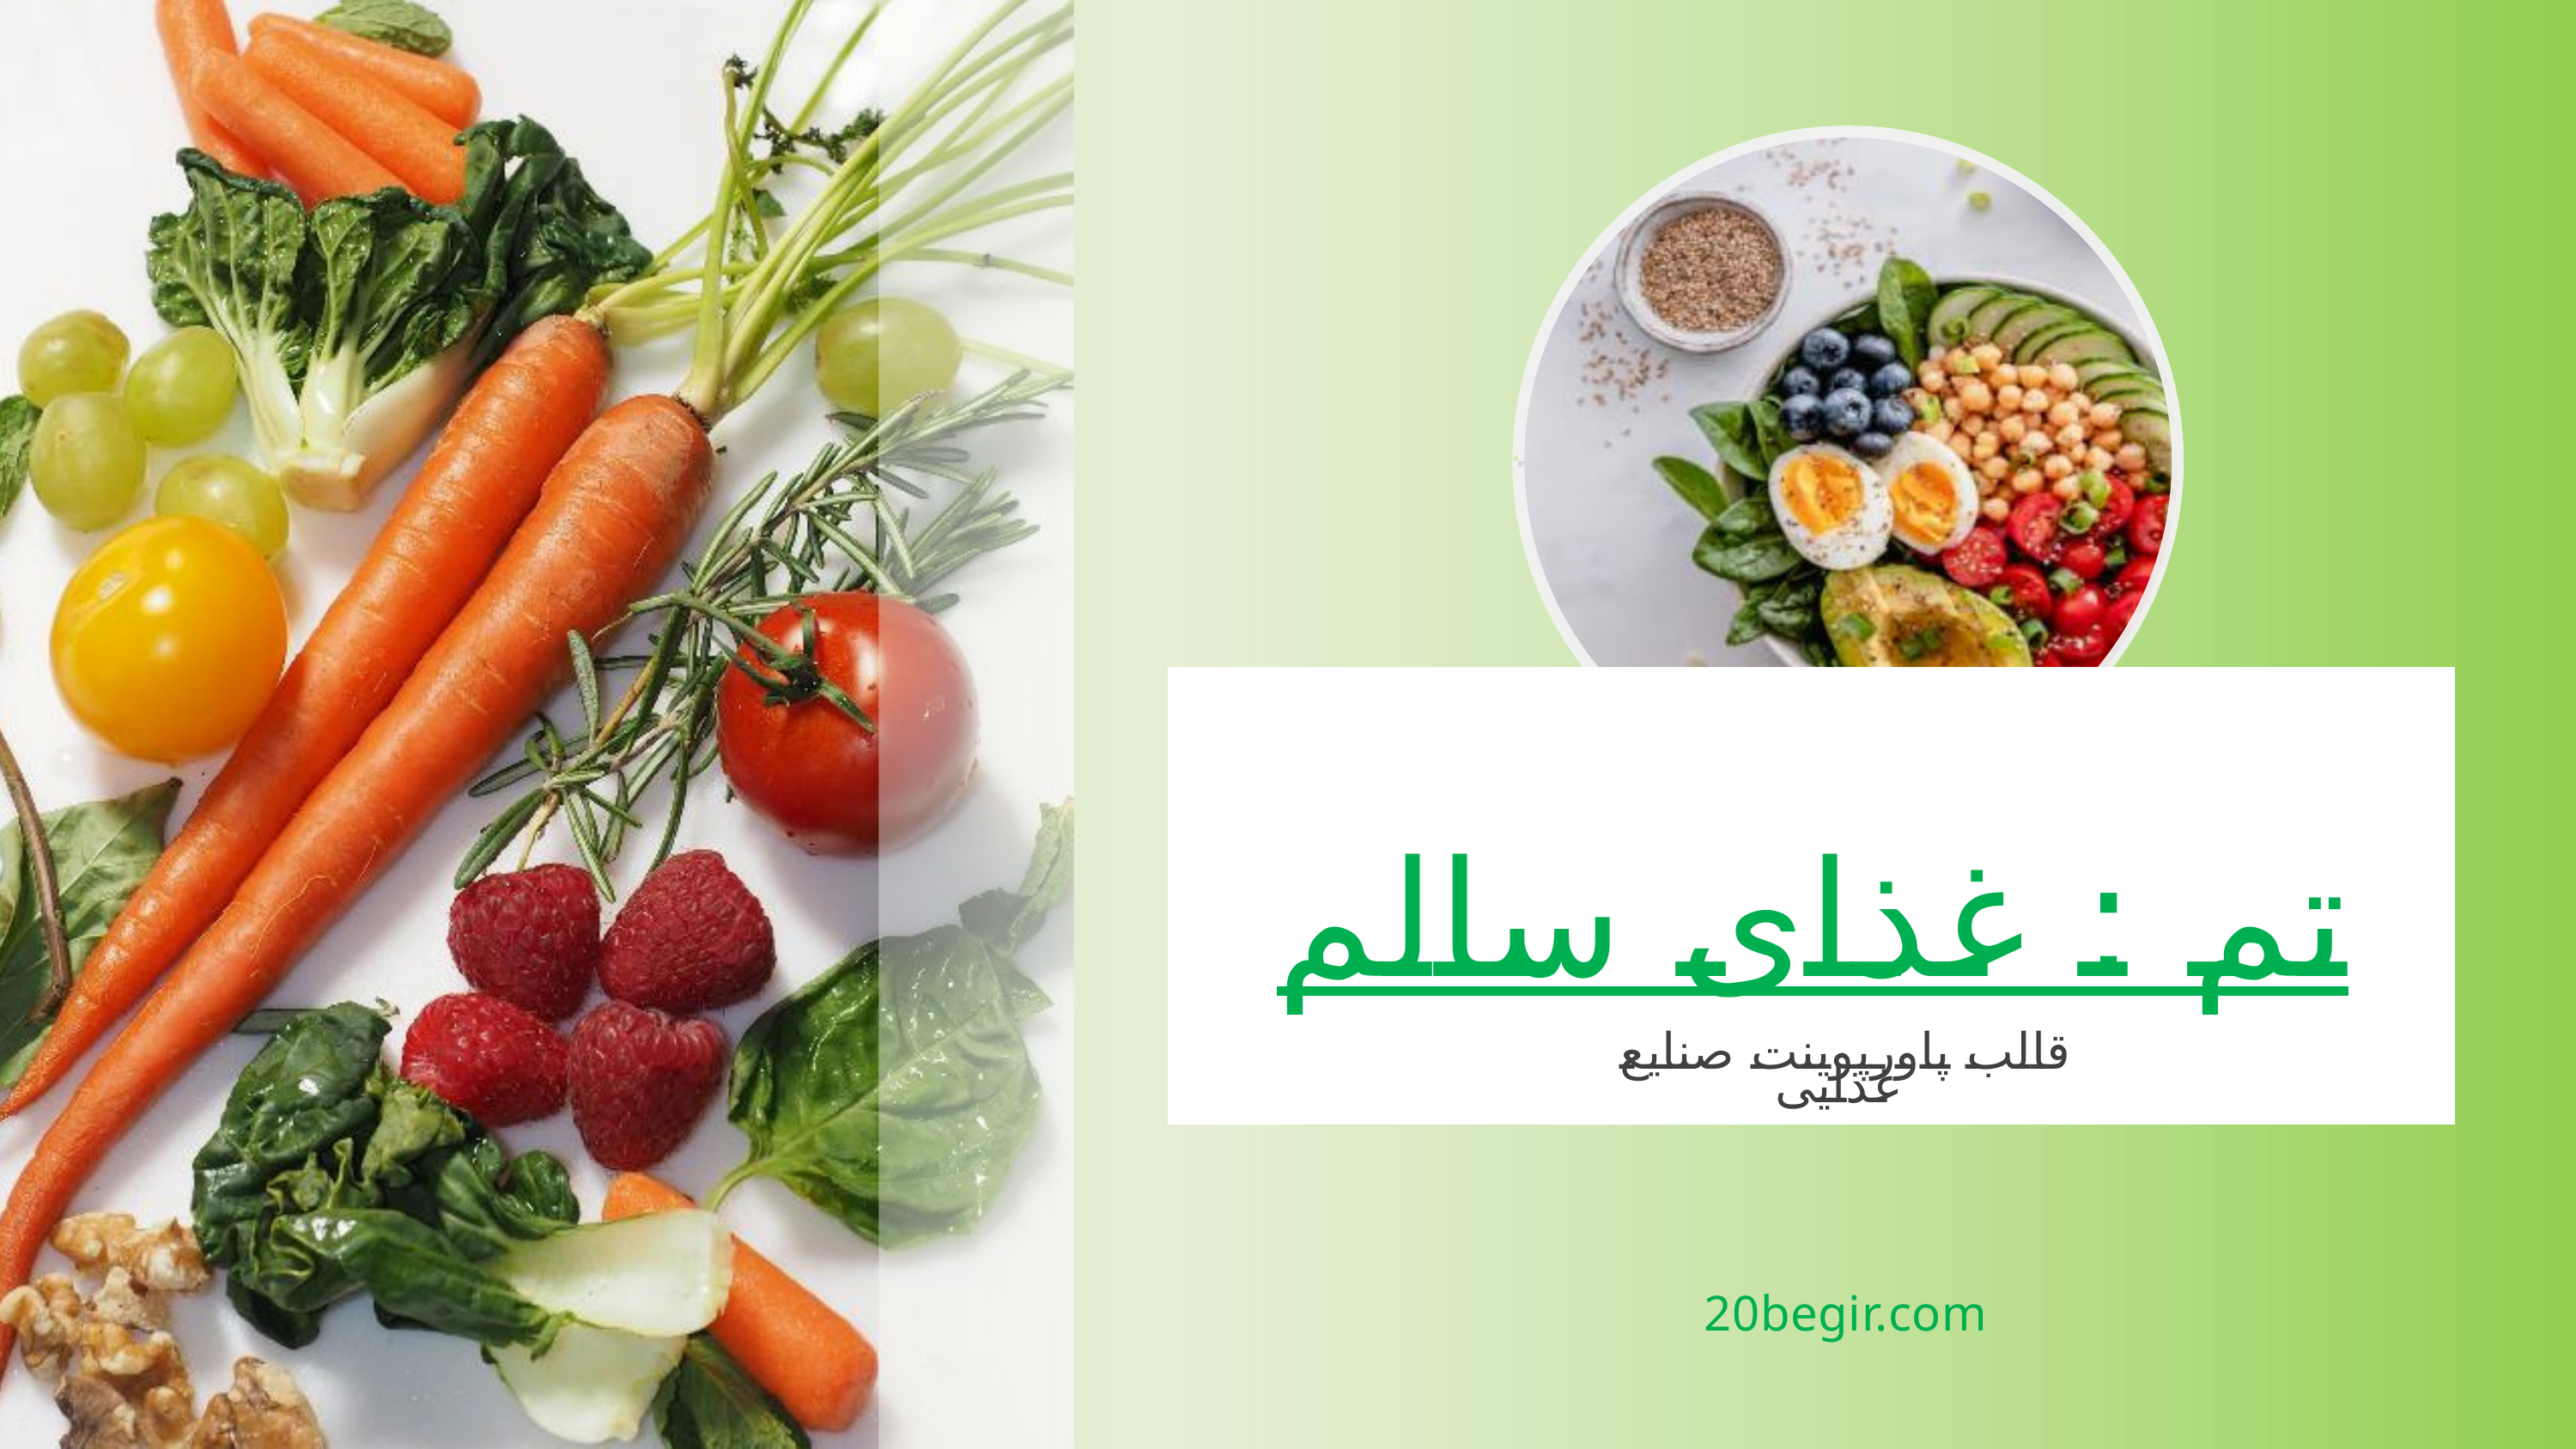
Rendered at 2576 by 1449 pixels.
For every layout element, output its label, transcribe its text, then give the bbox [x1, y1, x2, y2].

text_box [0, 0, 878, 1449]
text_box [1167, 666, 2456, 1125]
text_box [1511, 124, 2184, 665]
text_box [878, 0, 2576, 1449]
text_box 20begir.com [1668, 1282, 2023, 1341]
